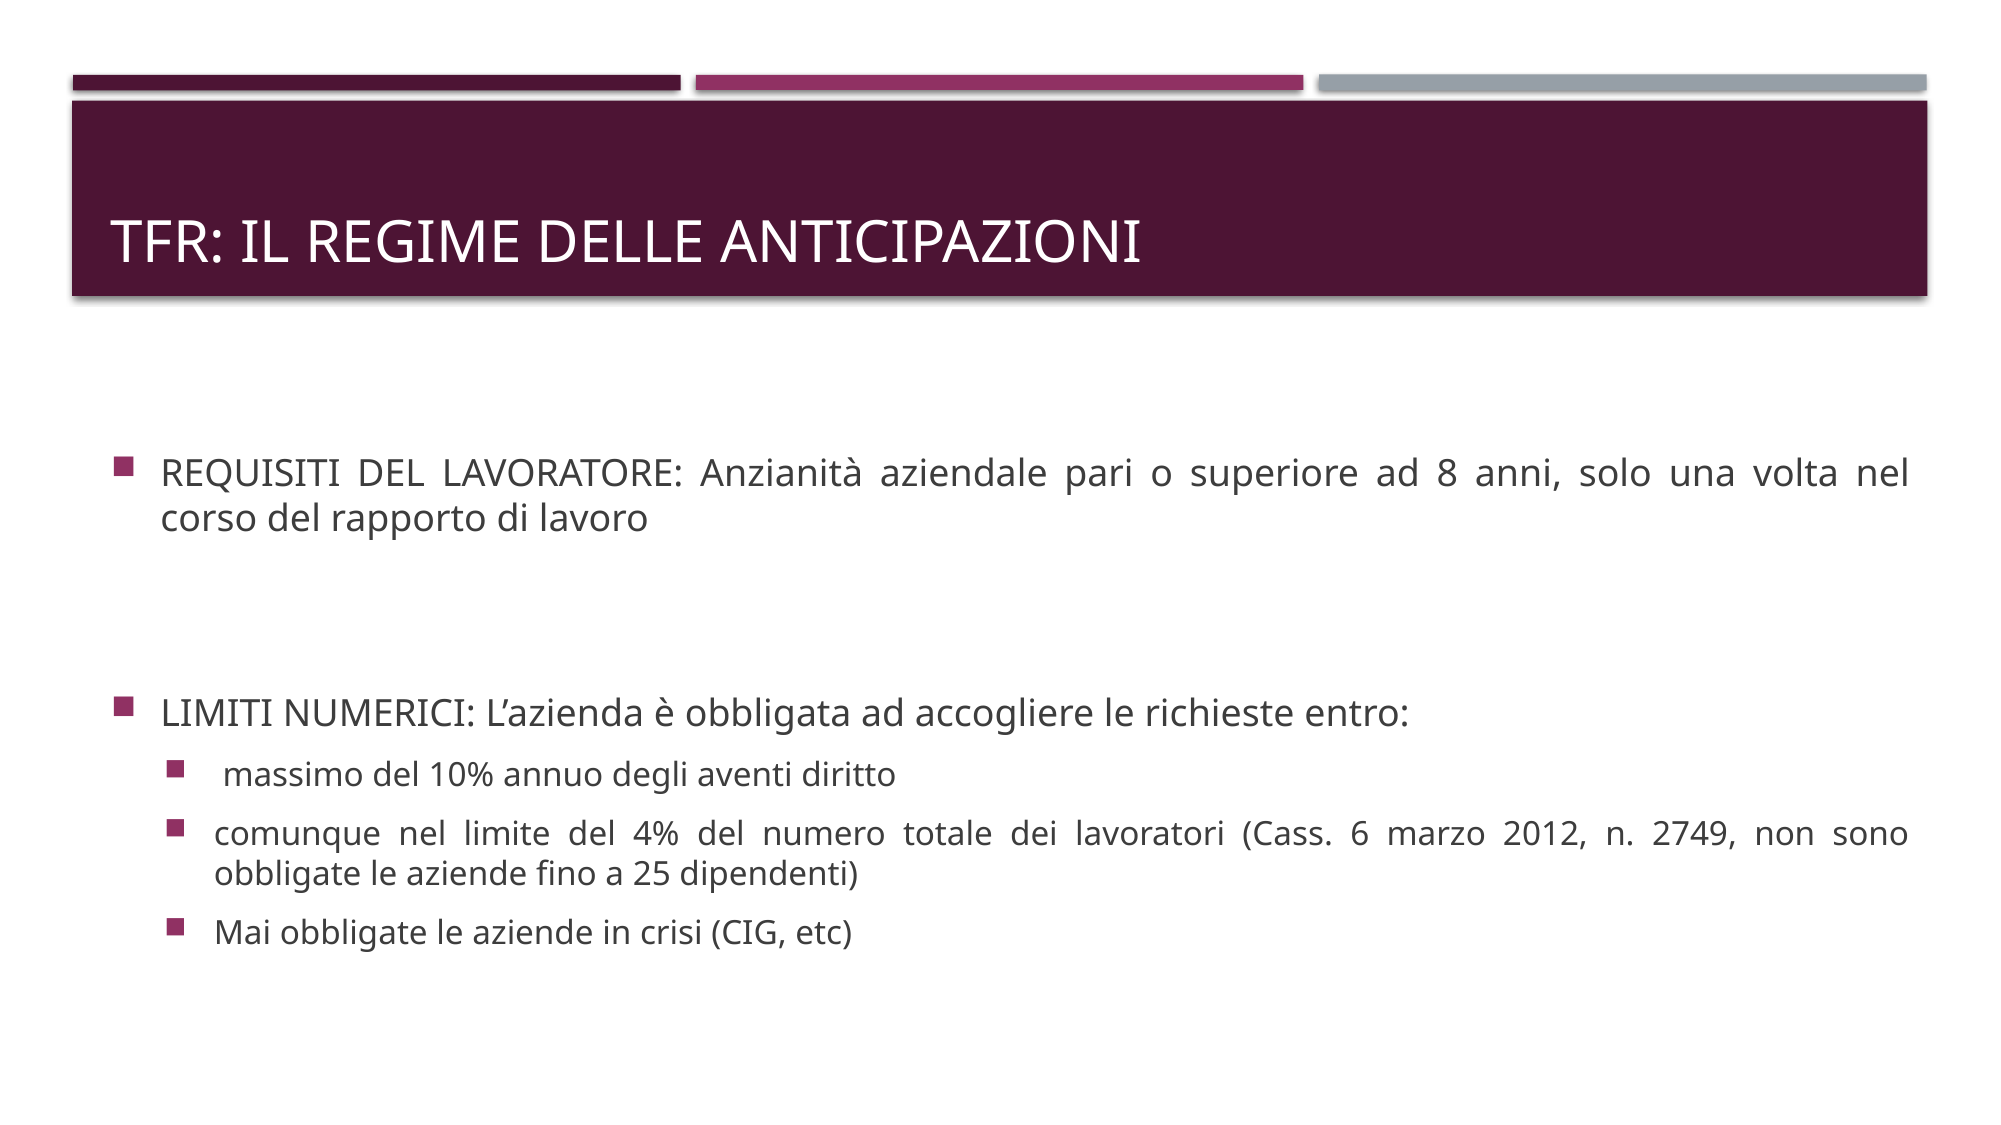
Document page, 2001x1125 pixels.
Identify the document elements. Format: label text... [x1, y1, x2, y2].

list REQUISITI DEL LAVORATORE: Anzianità aziendale pari o superiore ad 8 anni, solo una volta nel corso del rapporto di lavoro LIMITI NUMERICI: L’azienda è obbligata ad accogliere le richieste entro: massimo del 10% annuo degli aventi diritto comunque nel limite del 4% del numero totale dei lavoratori (Cass. 6 marzo 2012, n. 2749, non sono obbligate le aziende fino a 25 dipendenti) Mai obbligate le aziende in crisi (CIG, etc) [95, 357, 1927, 1107]
title TFR: IL REGIME DELLE ANTICIPAZIONI [95, 115, 1905, 282]
